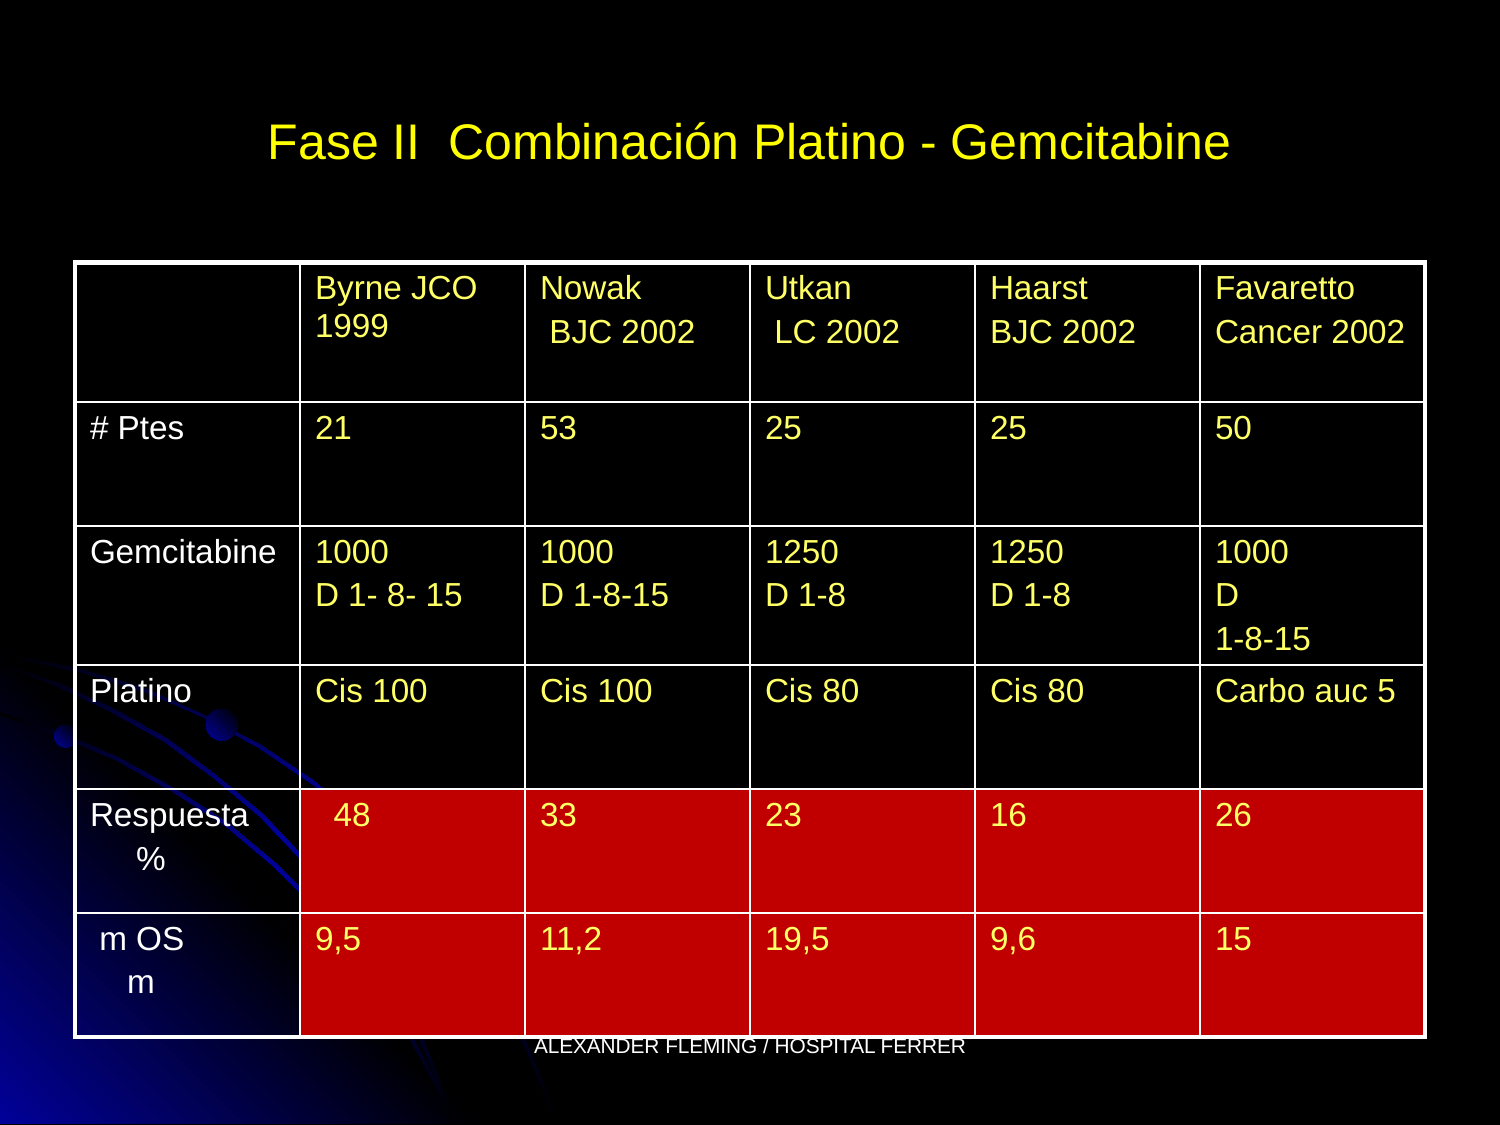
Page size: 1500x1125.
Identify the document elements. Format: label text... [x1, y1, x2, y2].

table_cell 25 [976, 403, 1199, 525]
table_cell Gemcitabine [77, 527, 299, 664]
table_cell Cis 80 [751, 666, 974, 788]
table_cell 16 [976, 790, 1199, 912]
table_cell 11,2 [526, 914, 749, 1024]
table_cell 1250 D 1-8 [976, 527, 1199, 664]
table_header Nowak BJC 2002 [526, 265, 749, 401]
table_header Haarst BJC 2002 [976, 265, 1199, 401]
table_cell 25 [751, 403, 974, 525]
table_header Favaretto Cancer 2002 [1201, 265, 1423, 401]
table_cell 9,6 [976, 914, 1199, 1035]
table_cell Carbo auc 5 [1201, 666, 1423, 788]
table_cell Cis 100 [526, 666, 749, 788]
table_cell 26 [1201, 790, 1423, 912]
table_cell 15 [1201, 914, 1423, 1035]
table_cell 21 [301, 403, 524, 525]
table_cell Cis 100 [301, 666, 524, 788]
table_cell 19,5 [751, 914, 974, 1024]
table_cell 1000 D 1-8-15 [1201, 527, 1423, 664]
table_cell 50 [1201, 403, 1423, 525]
table_cell 48 [301, 790, 524, 912]
table_cell # Ptes [77, 403, 299, 525]
table_cell 23 [751, 790, 974, 912]
table_cell Cis 80 [976, 666, 1199, 788]
table_header Byrne JCO 1999 [301, 265, 524, 401]
table_cell Platino [77, 666, 299, 788]
title Fase II Combinación Platino - Gemcitabine [74, 45, 1426, 233]
table_cell 1000 D 1-8-15 [526, 527, 749, 664]
table_cell 1000 D 1- 8- 15 [301, 527, 524, 664]
table_header Utkan LC 2002 [751, 265, 974, 401]
footer ALEXANDER FLEMING / HOSPITAL FERRER [512, 1024, 988, 1101]
table_cell Respuesta % [77, 790, 299, 912]
table_cell 53 [526, 403, 749, 525]
table_cell m OS m [77, 914, 299, 1035]
table_cell 33 [526, 790, 749, 912]
table_header [77, 265, 299, 401]
table_cell 9,5 [301, 914, 524, 1035]
table_cell 1250 D 1-8 [751, 527, 974, 664]
